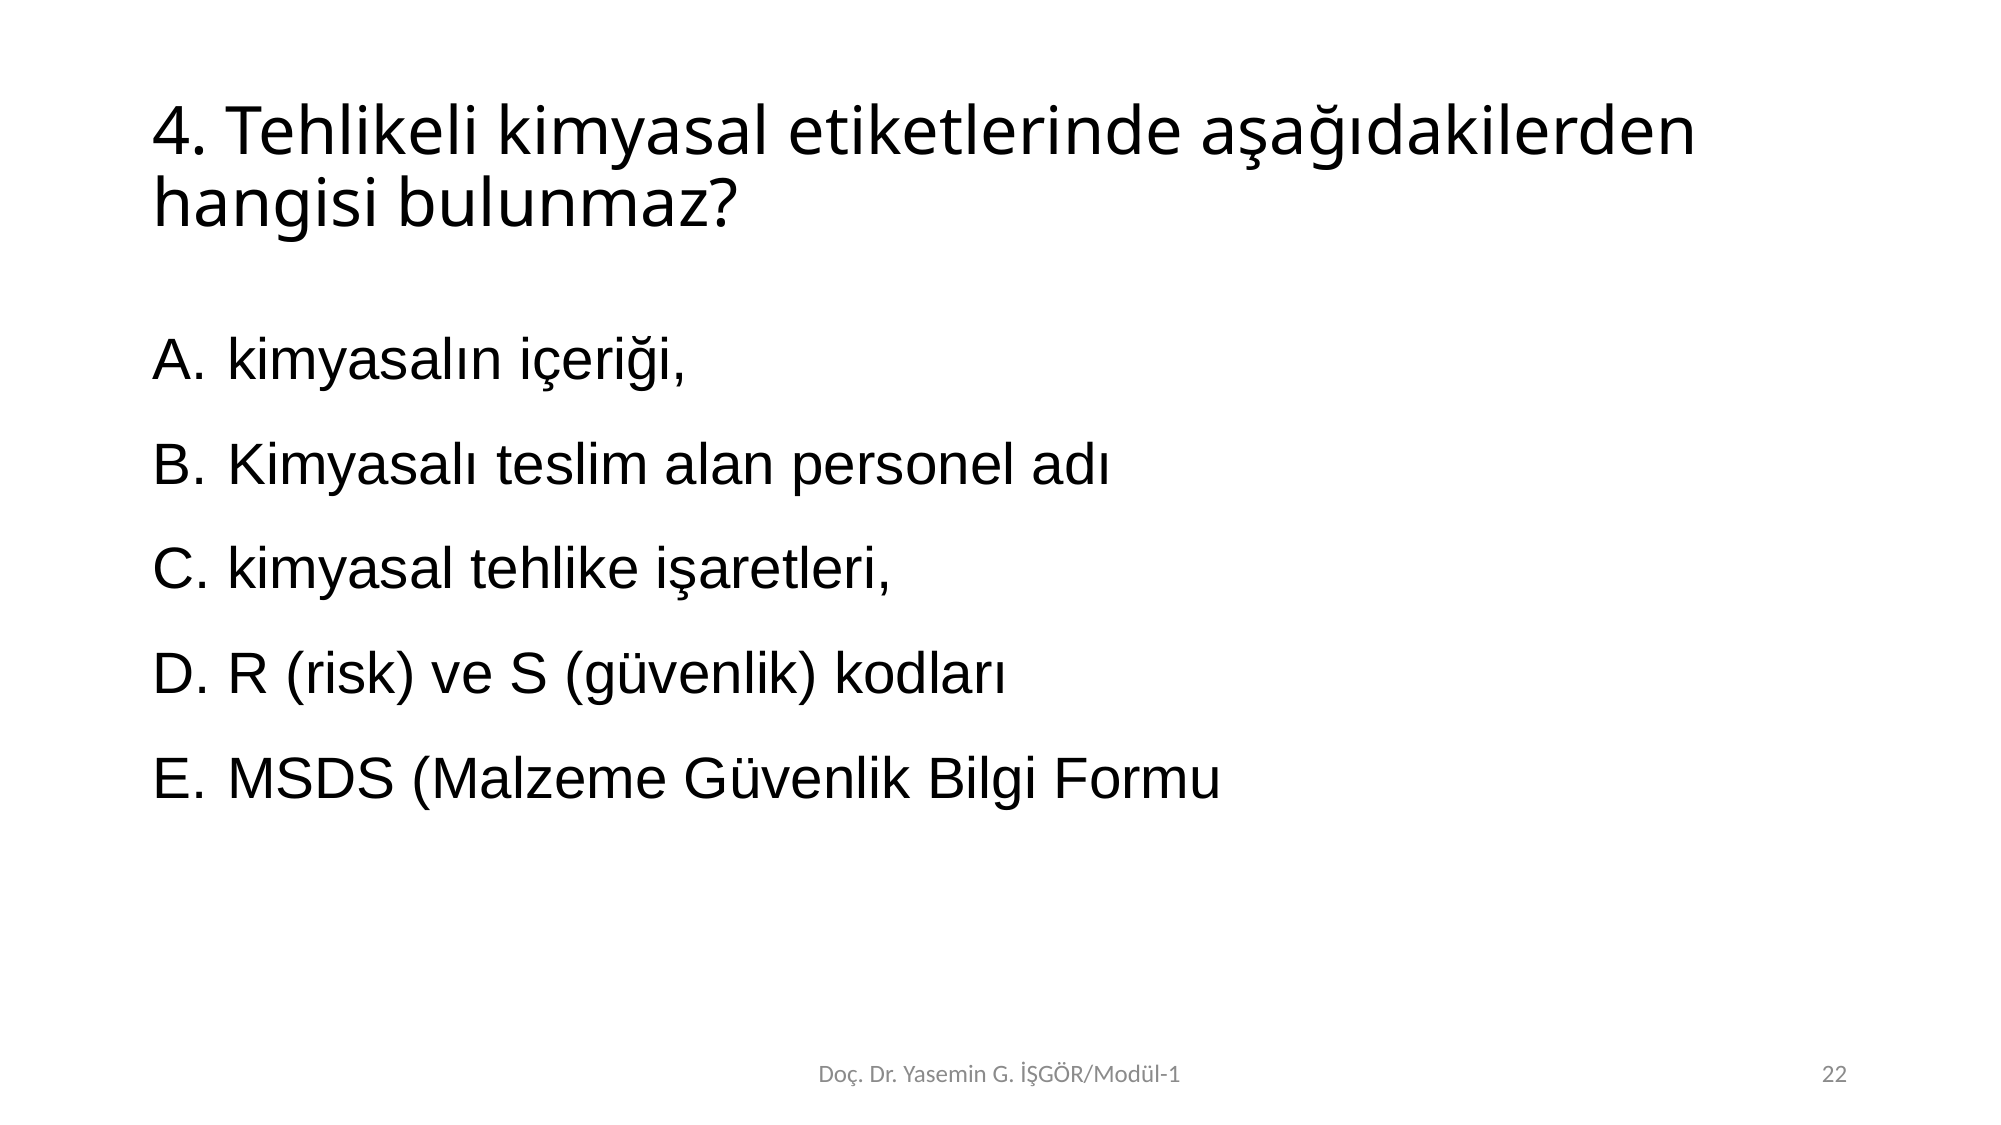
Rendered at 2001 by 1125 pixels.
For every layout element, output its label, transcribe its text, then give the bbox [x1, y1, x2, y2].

slide_number 22 [1412, 1042, 1863, 1103]
footer Doç. Dr. Yasemin G. İŞGÖR/Modül-1 [662, 1042, 1338, 1103]
title 4. Tehlikeli kimyasal etiketlerinde aşağıdakilerden hangisi bulunmaz? [137, 59, 1863, 278]
list kimyasalın içeriği, Kimyasalı teslim alan personel adı kimyasal tehlike işaretleri, R (risk) ve S (güvenlik) kodları MSDS (Malzeme Güvenlik Bilgi Formu [137, 299, 1863, 1014]
